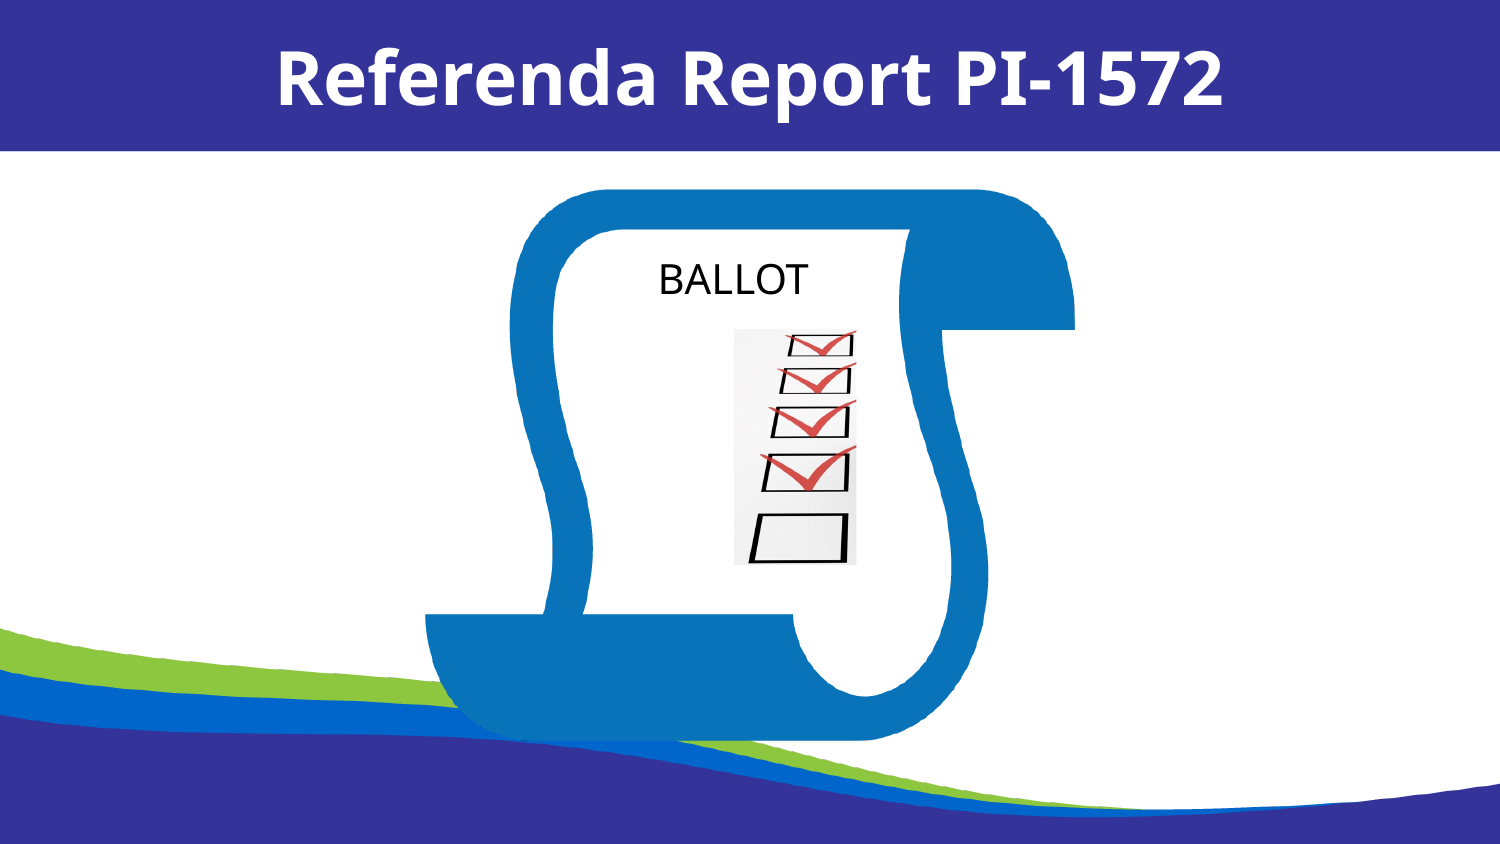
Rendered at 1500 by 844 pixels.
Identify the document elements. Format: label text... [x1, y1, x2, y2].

picture [0, 608, 1500, 844]
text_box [425, 189, 1075, 741]
list Referenda Report PI-1572 [0, 0, 1500, 152]
